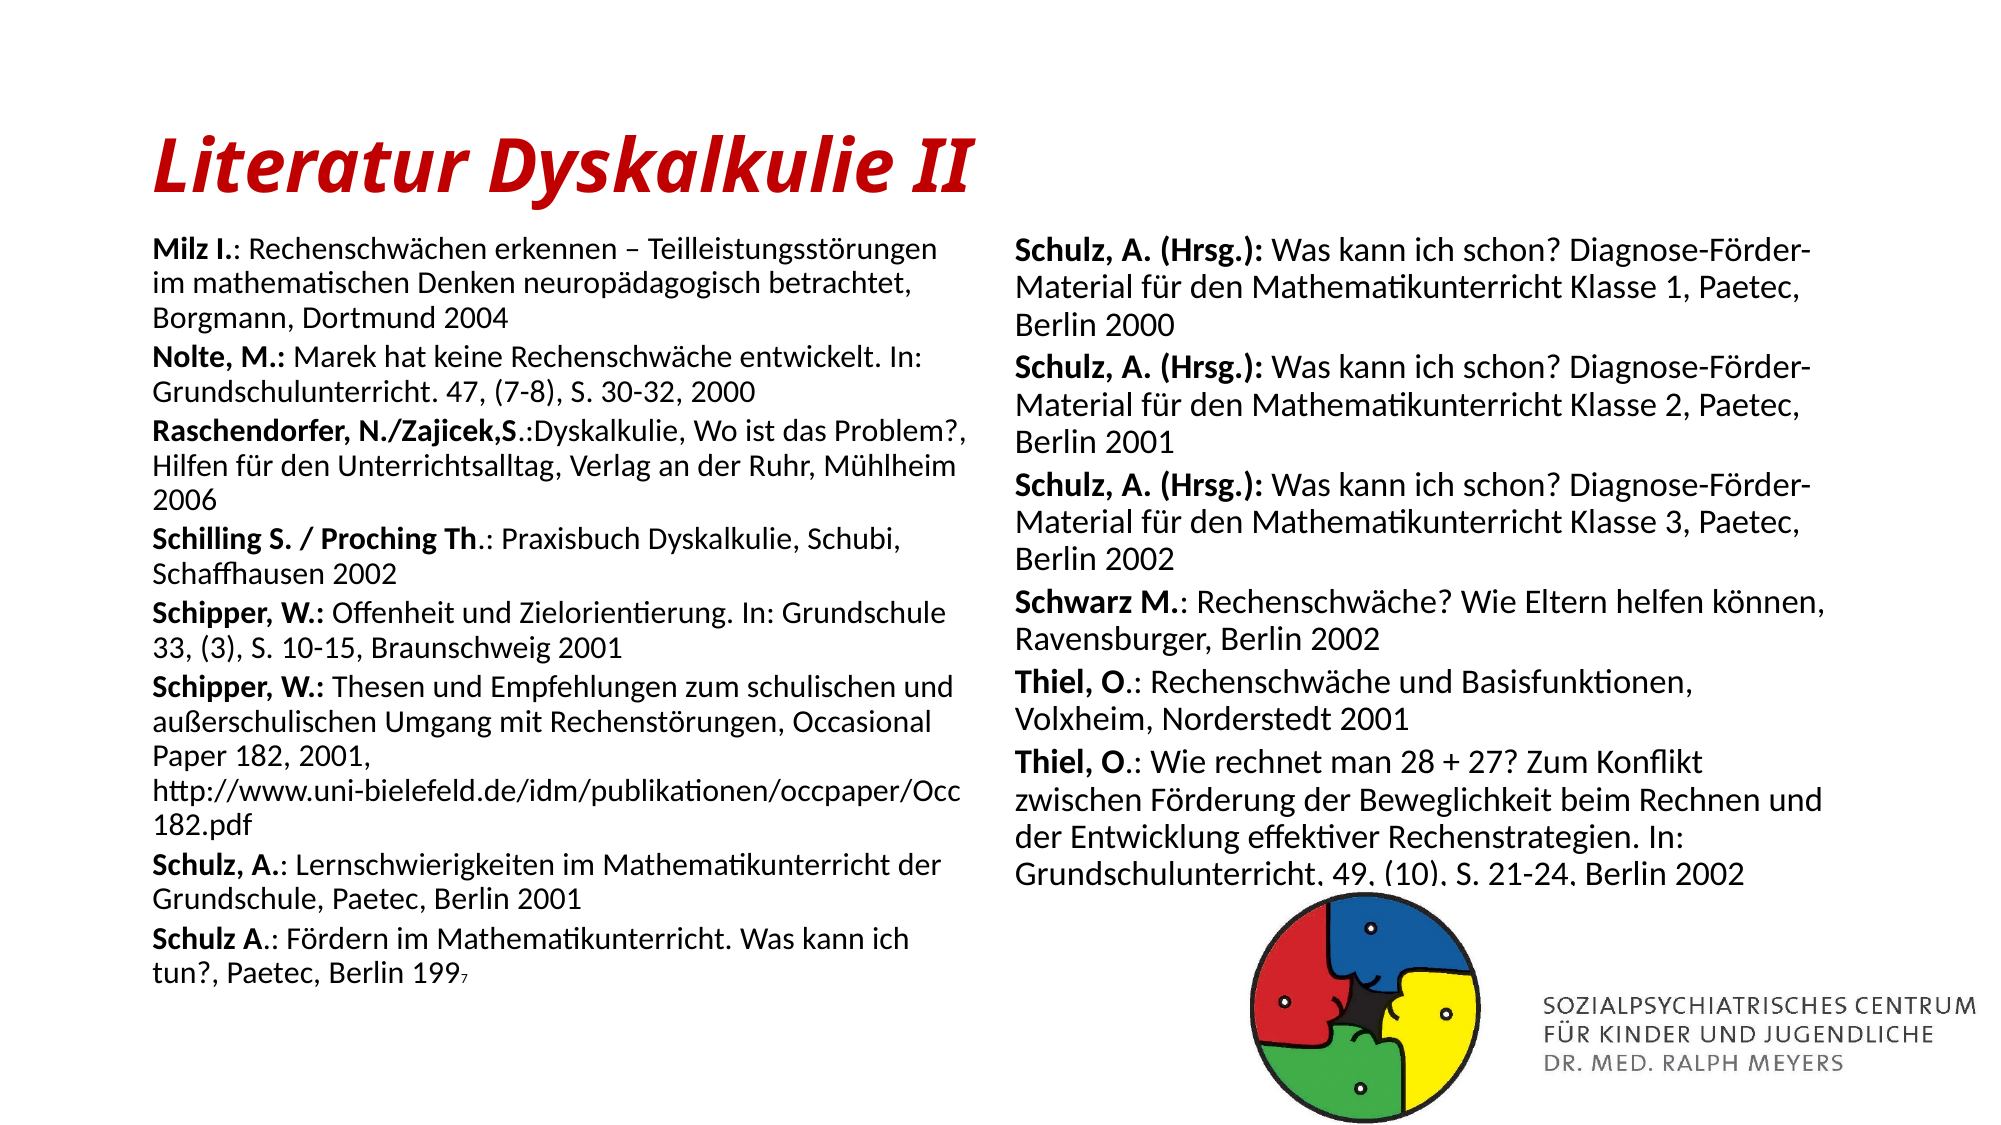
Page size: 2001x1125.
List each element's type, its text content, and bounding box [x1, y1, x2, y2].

title Literatur Dyskalkulie II [137, 59, 1863, 278]
picture [1242, 886, 1982, 1125]
list Milz I.: Rechenschwächen erkennen – Teilleistungsstörungen im mathematischen Denken neuropädagogisch betrachtet, Borgmann, Dortmund 2004 Nolte, M.: Marek hat keine Rechenschwäche entwickelt. In: Grundschulunterricht. 47, (7-8), S. 30-32, 2000 Raschendorfer, N./Zajicek,S.:Dyskalkulie, Wo ist das Problem?, Hilfen für den Unterrichtsalltag, Verlag an der Ruhr, Mühlheim 2006 Schilling S. / Proching Th.: Praxisbuch Dyskalkulie, Schubi, Schaffhausen 2002 Schipper, W.: Offenheit und Zielorientierung. In: Grundschule 33, (3), S. 10-15, Braunschweig 2001 Schipper, W.: Thesen und Empfehlungen zum schulischen und außerschulischen Umgang mit Rechenstörungen, Occasional Paper 182, 2001, http://www.uni-bielefeld.de/idm/publikationen/occpaper/Occ182.pdf Schulz, A.: Lernschwierigkeiten im Mathematikunterricht der Grundschule, Paetec, Berlin 2001 Schulz A.: Fördern im Mathematikunterricht. Was kann ich tun?, Paetec, Berlin 1997 [137, 224, 988, 1014]
list Schulz, A. (Hrsg.): Was kann ich schon? Diagnose-Förder-Material für den Mathematikunterricht Klasse 1, Paetec, Berlin 2000 Schulz, A. (Hrsg.): Was kann ich schon? Diagnose-Förder-Material für den Mathematikunterricht Klasse 2, Paetec, Berlin 2001 Schulz, A. (Hrsg.): Was kann ich schon? Diagnose-Förder-Material für den Mathematikunterricht Klasse 3, Paetec, Berlin 2002 Schwarz M.: Rechenschwäche? Wie Eltern helfen können, Ravensburger, Berlin 2002 Thiel, O.: Rechenschwäche und Basisfunktionen, Volxheim, Norderstedt 2001 Thiel, O.: Wie rechnet man 28 + 27? Zum Konflikt zwischen Förderung der Beweglichkeit beim Rechnen und der Entwicklung effektiver Rechenstrategien. In: Grundschulunterricht, 49, (10), S. 21-24, Berlin 2002 [999, 224, 1850, 938]
